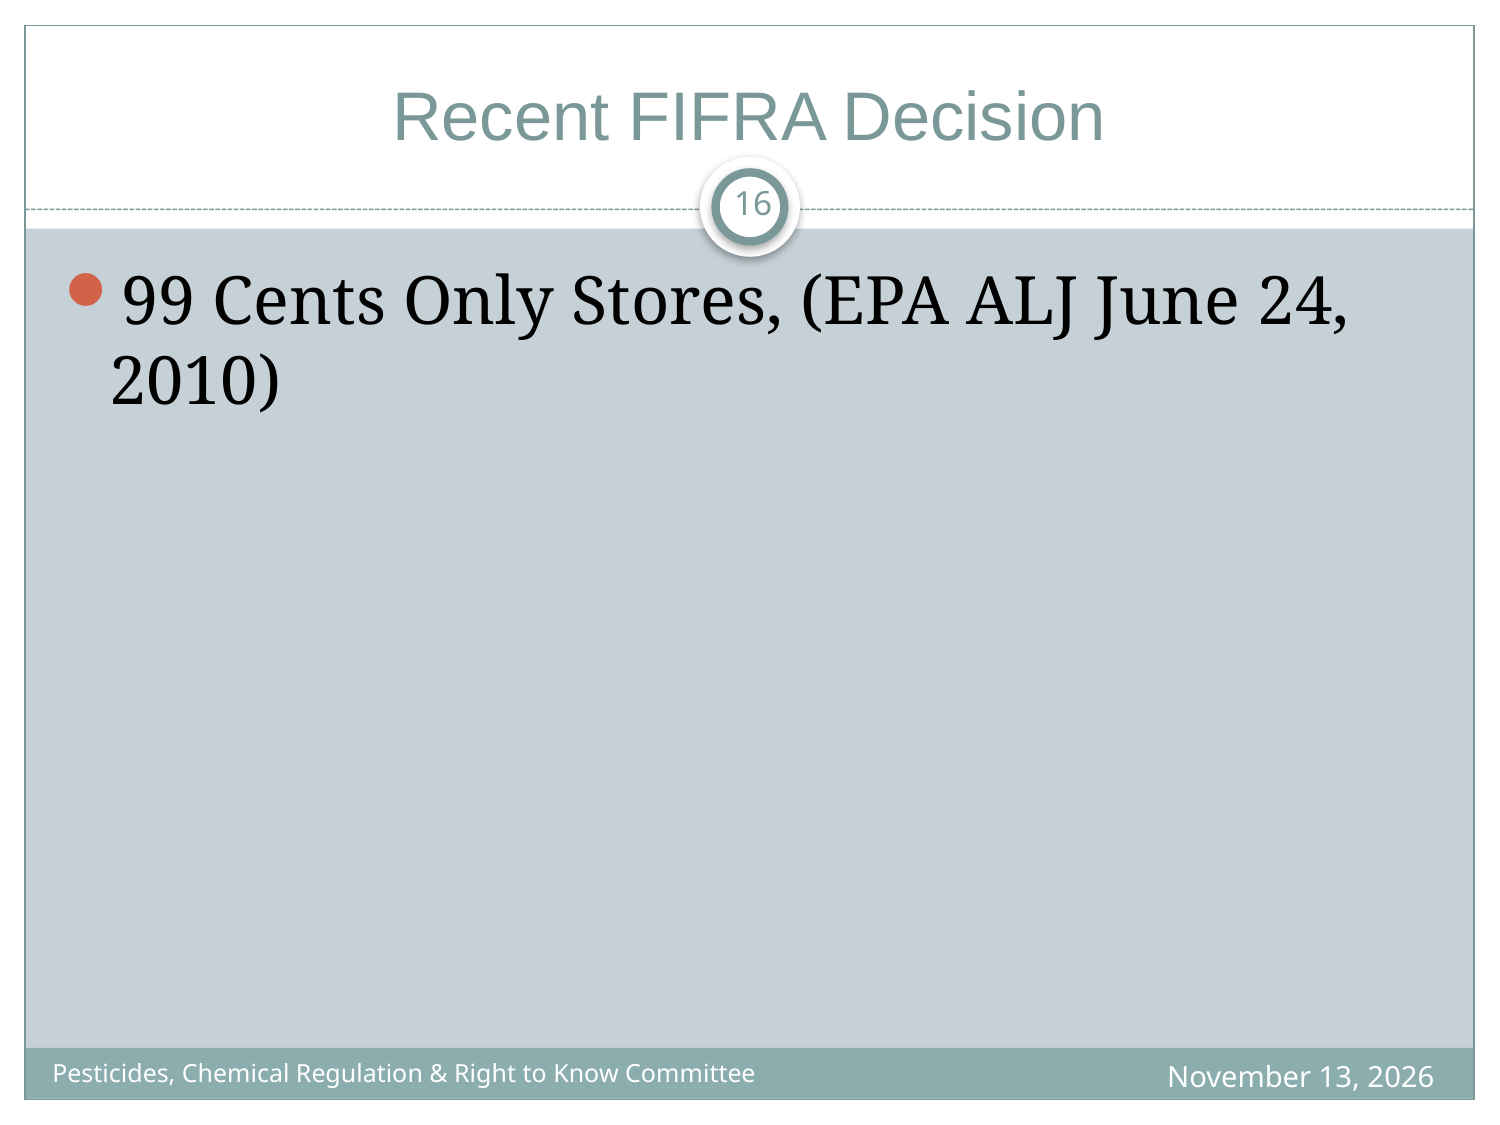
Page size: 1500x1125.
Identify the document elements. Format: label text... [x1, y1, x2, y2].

list 99 Cents Only Stores, (EPA ALJ June 24, 2010) [49, 249, 1450, 1005]
title Recent FIFRA Decision [49, 37, 1450, 163]
text_box Pesticides, Chemical Regulation & Right to Know Committee [37, 1049, 938, 1125]
text_box 16 [715, 168, 791, 241]
text_box November 8, 2011 [949, 1050, 1450, 1111]
